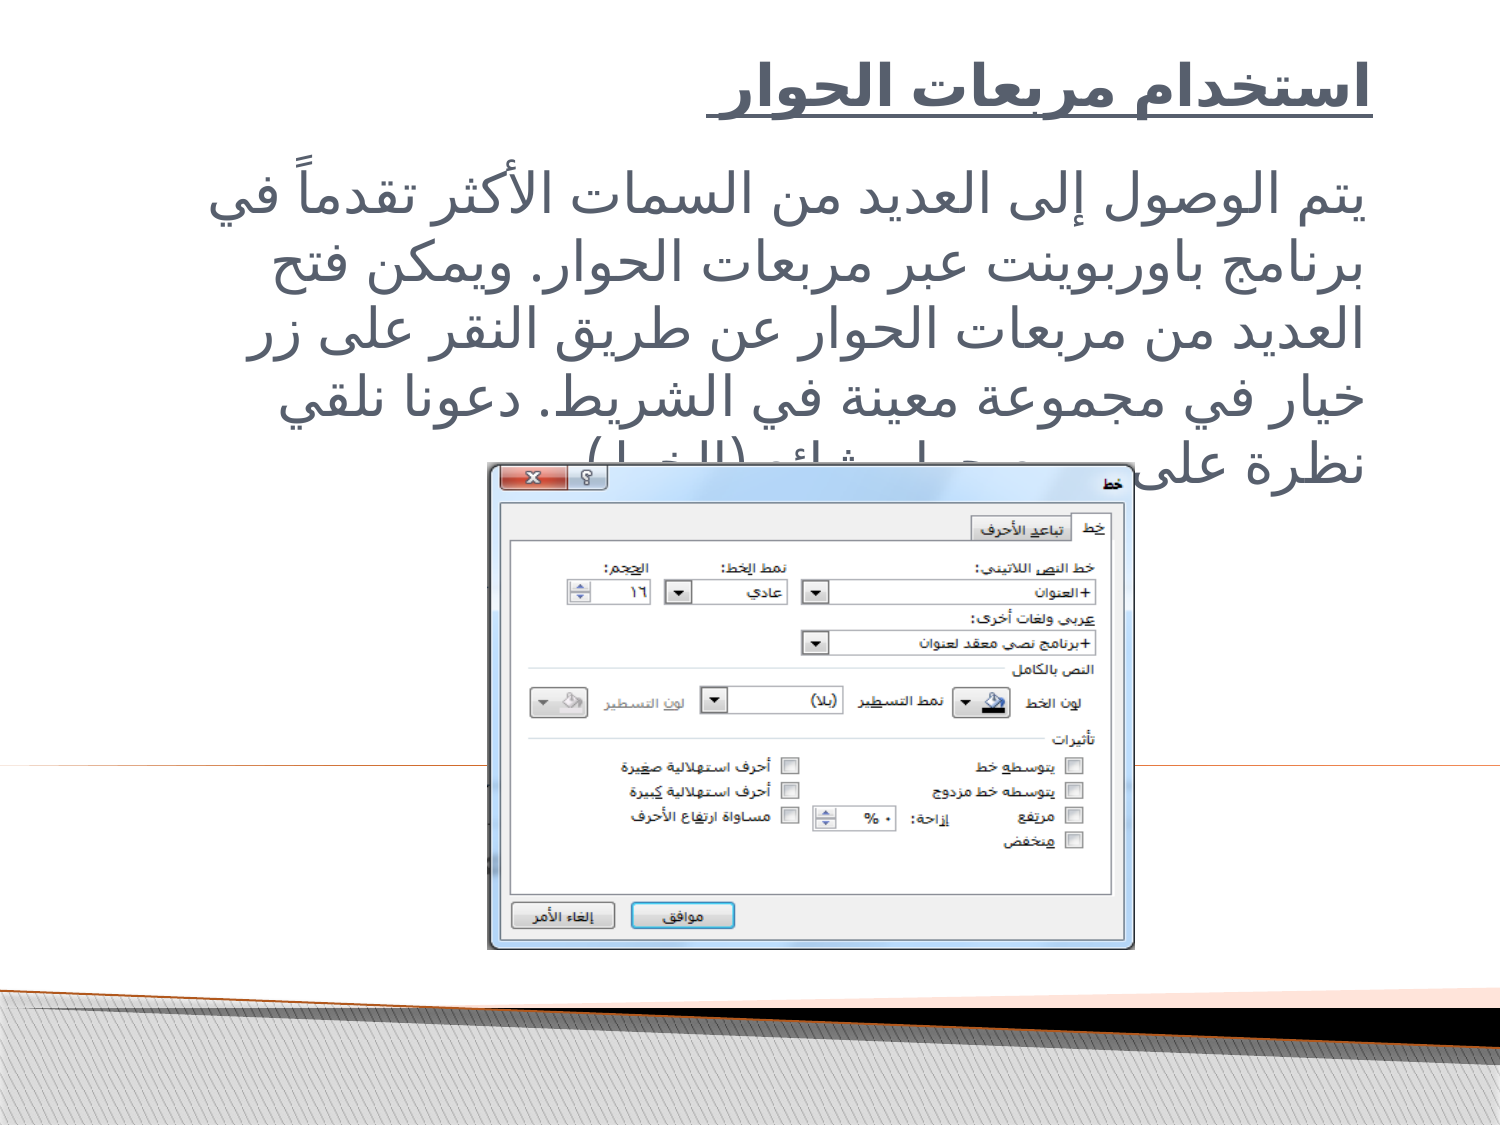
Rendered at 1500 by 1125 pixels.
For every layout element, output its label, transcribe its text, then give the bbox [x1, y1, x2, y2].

picture [5, 1008, 1500, 1066]
picture [487, 462, 1135, 951]
title استخدام مربعات الحوار [112, 50, 1388, 125]
subtitle يتم الوصول إلى العديد من السمات الأكثر تقدماً في برنامج باوربوينت عبر مربعات الحوار. ويمكن فتح العديد من مربعات الحوار عن طريق النقر على زر خيار في مجموعة معينة في الشريط. دعونا نلقي نظرة على مربع حوار شائع (الخط) [174, 149, 1375, 988]
